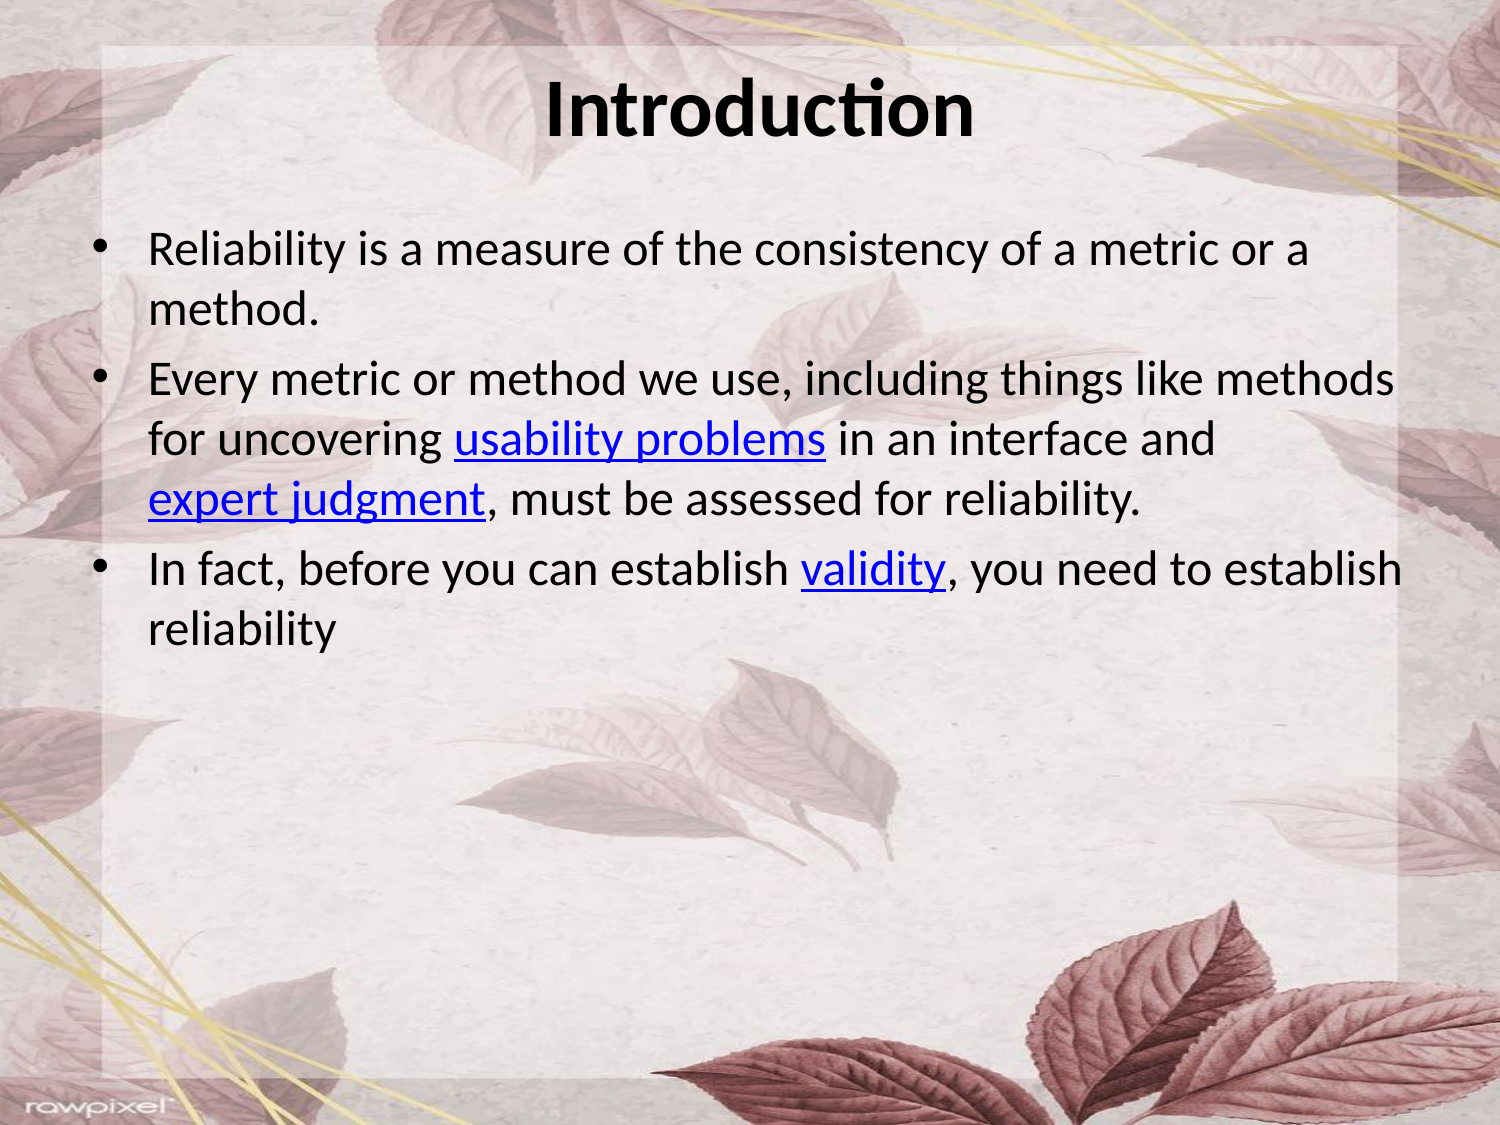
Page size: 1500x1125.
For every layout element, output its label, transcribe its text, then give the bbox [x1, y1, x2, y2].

list Reliability is a measure of the consistency of a metric or a method. Every metric or method we use, including things like methods for uncovering usability problems in an interface and expert judgment, must be assessed for reliability. In fact, before you can establish validity, you need to establish reliability [76, 208, 1427, 951]
title Introduction [75, 45, 1425, 161]
picture [0, 0, 1500, 1125]
